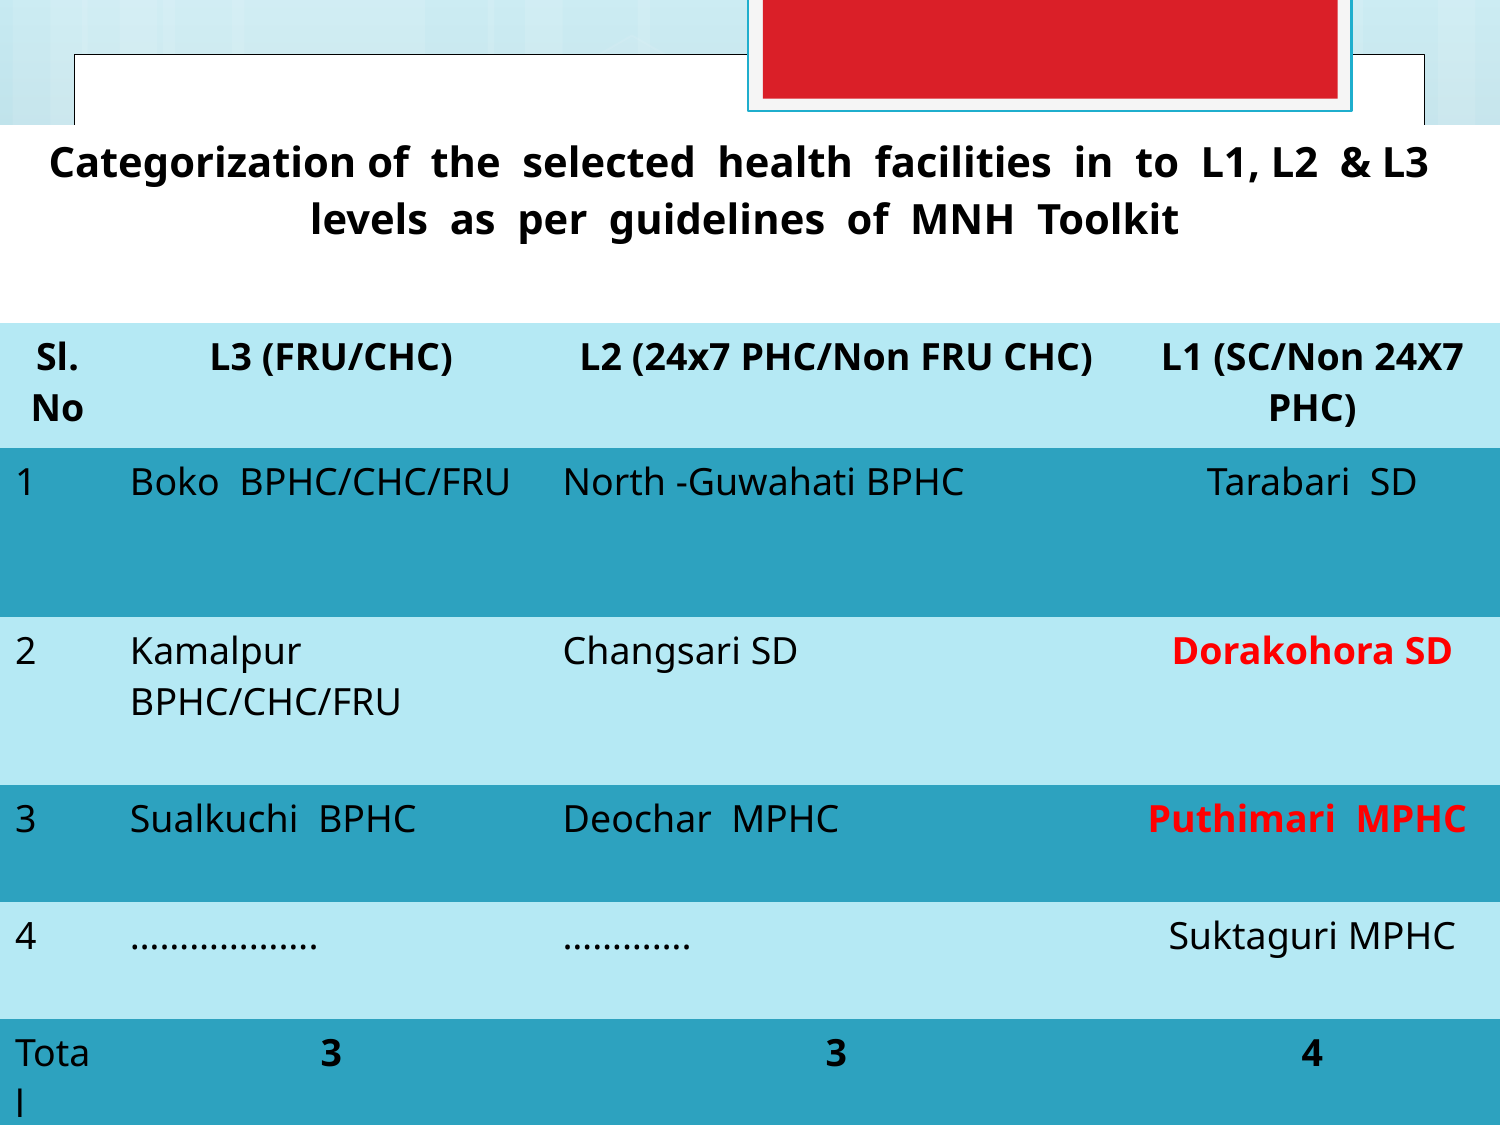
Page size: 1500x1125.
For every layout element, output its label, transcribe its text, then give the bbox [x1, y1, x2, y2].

table_header Categorization of the selected health facilities in to L1, L2 & L3 levels as per guidelines of MNH Toolkit [0, 125, 1500, 323]
table_cell Boko BPHC/CHC/FRU [115, 448, 548, 617]
table_cell Deochar MPHC [548, 785, 1125, 902]
table_cell L2 (24x7 PHC/Non FRU CHC) [548, 323, 1125, 448]
table_cell …………. [548, 902, 1125, 1019]
table_cell Tarabari SD [1125, 448, 1500, 617]
table_cell 4 [1125, 1019, 1500, 1125]
table_cell Sualkuchi BPHC [115, 785, 548, 902]
table_cell 4 [0, 902, 115, 1019]
table_cell Total [0, 1019, 115, 1125]
table_cell 1 [0, 448, 115, 617]
table_cell L3 (FRU/CHC) [115, 323, 548, 448]
table_cell ………………. [115, 902, 548, 1019]
table_cell Sl. No [0, 323, 115, 448]
table_cell 3 [0, 785, 115, 902]
table_cell Puthimari MPHC [1125, 785, 1500, 902]
table_cell Suktaguri MPHC [1125, 902, 1500, 1019]
table_cell North -Guwahati BPHC [548, 448, 1125, 617]
table_cell Kamalpur BPHC/CHC/FRU [115, 617, 548, 785]
table_cell Dorakohora SD [1125, 617, 1500, 785]
table_cell 3 [548, 1019, 1125, 1125]
table_cell Changsari SD [548, 617, 1125, 785]
table_cell 3 [115, 1019, 548, 1125]
table_cell L1 (SC/Non 24X7 PHC) [1125, 323, 1500, 448]
table_cell 2 [0, 617, 115, 785]
